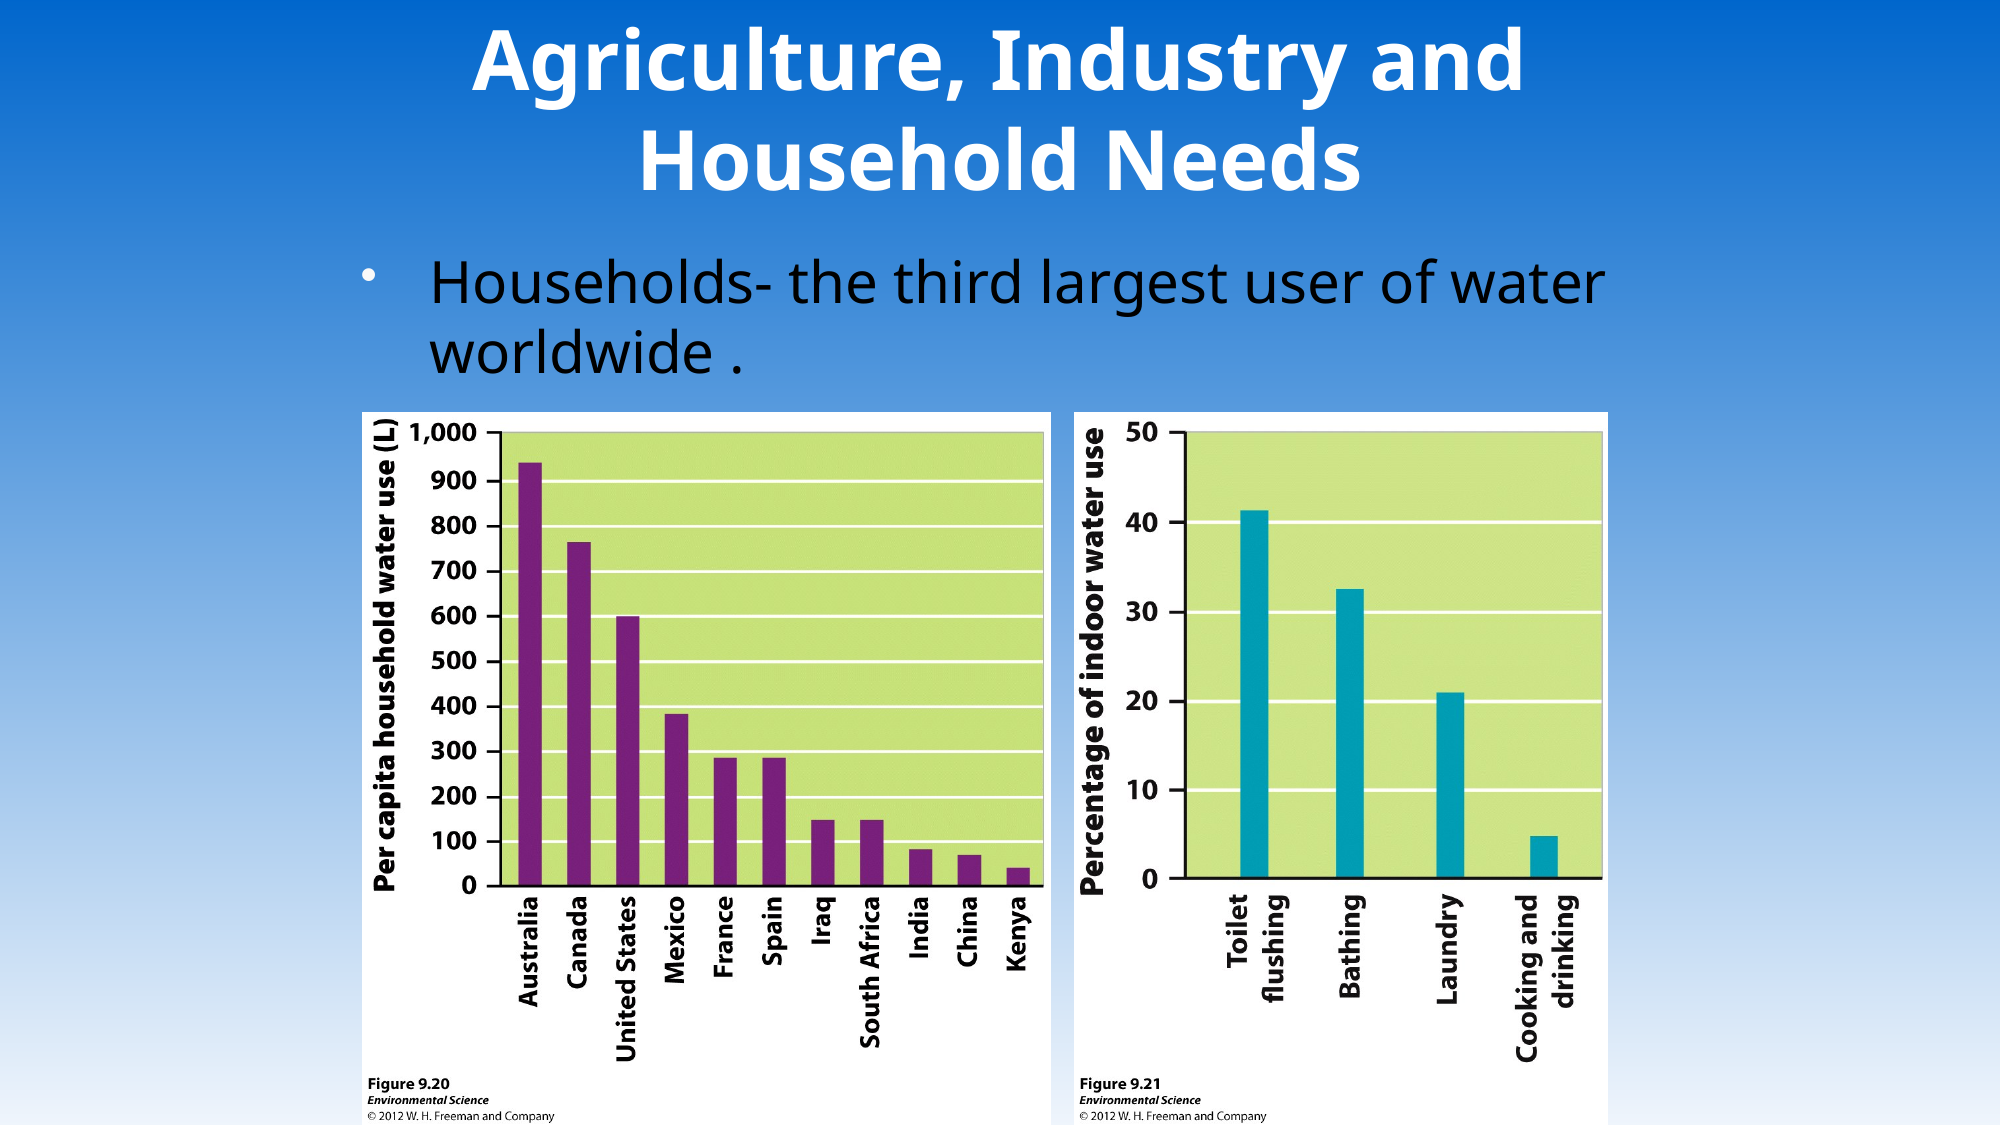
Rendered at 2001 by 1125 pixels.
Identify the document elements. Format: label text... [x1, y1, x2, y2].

picture [1074, 412, 1608, 1125]
text_box Agriculture, Industry and Household Needs [249, 0, 1750, 215]
list Households- the third largest user of water worldwide . [324, 237, 1663, 413]
picture [362, 412, 1051, 1125]
